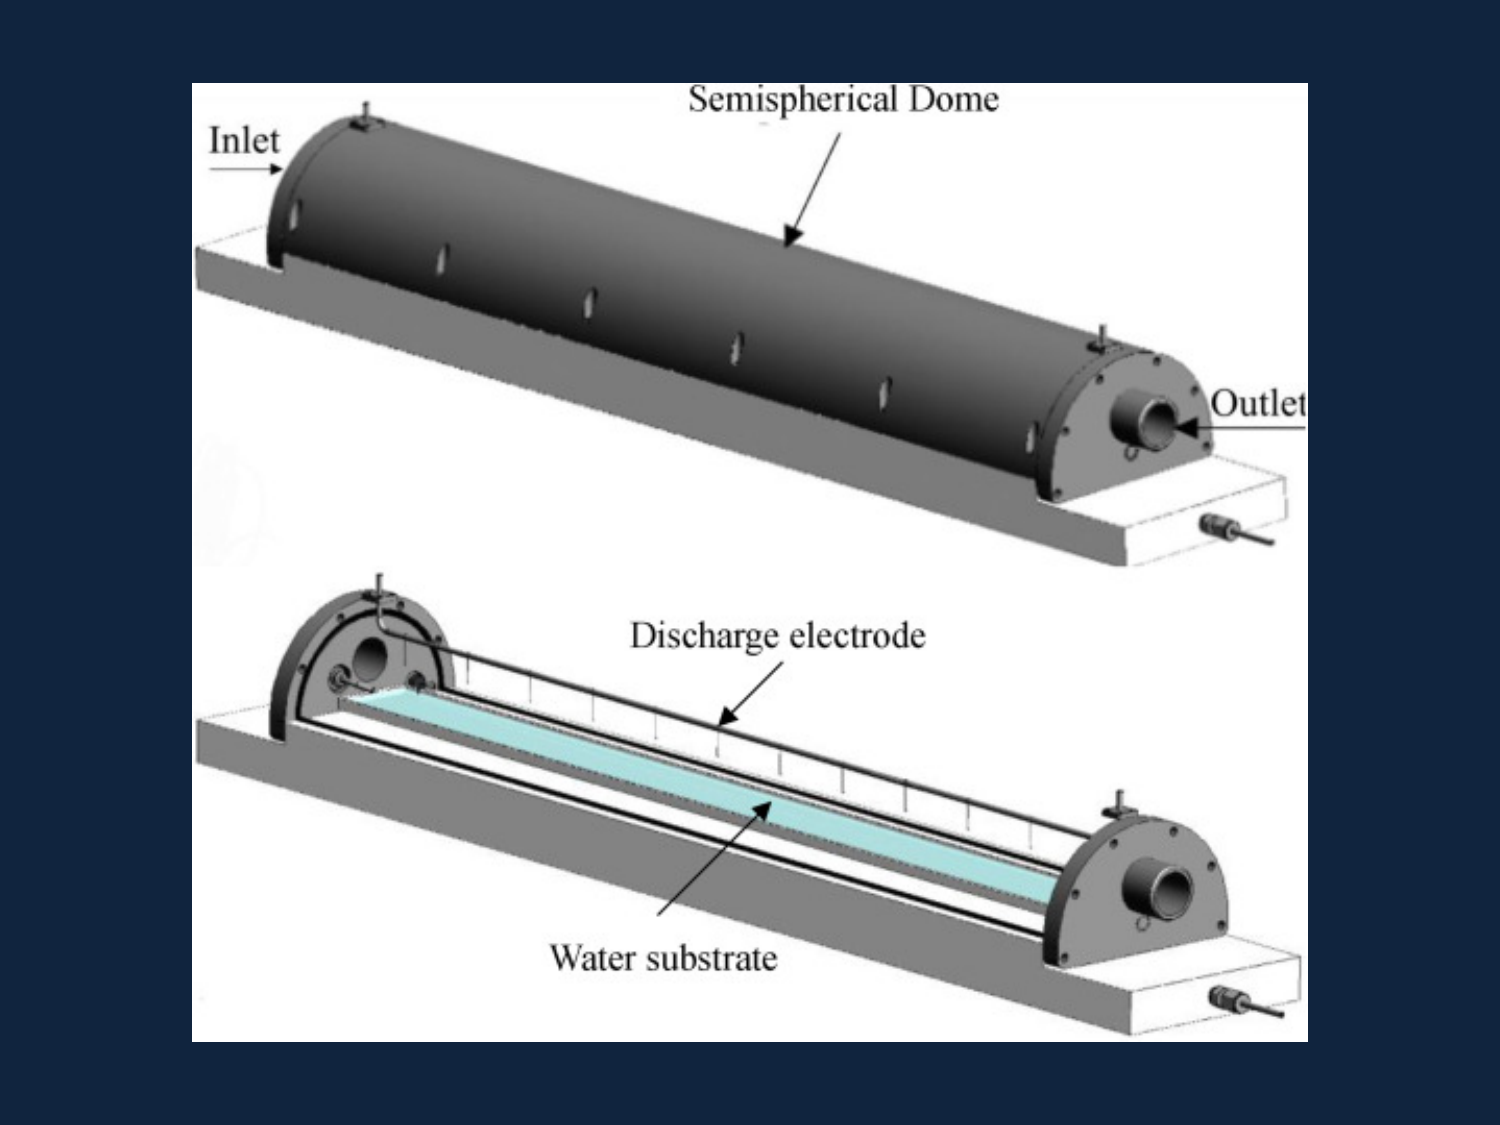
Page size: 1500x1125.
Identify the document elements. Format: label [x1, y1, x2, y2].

picture [192, 83, 1308, 1042]
